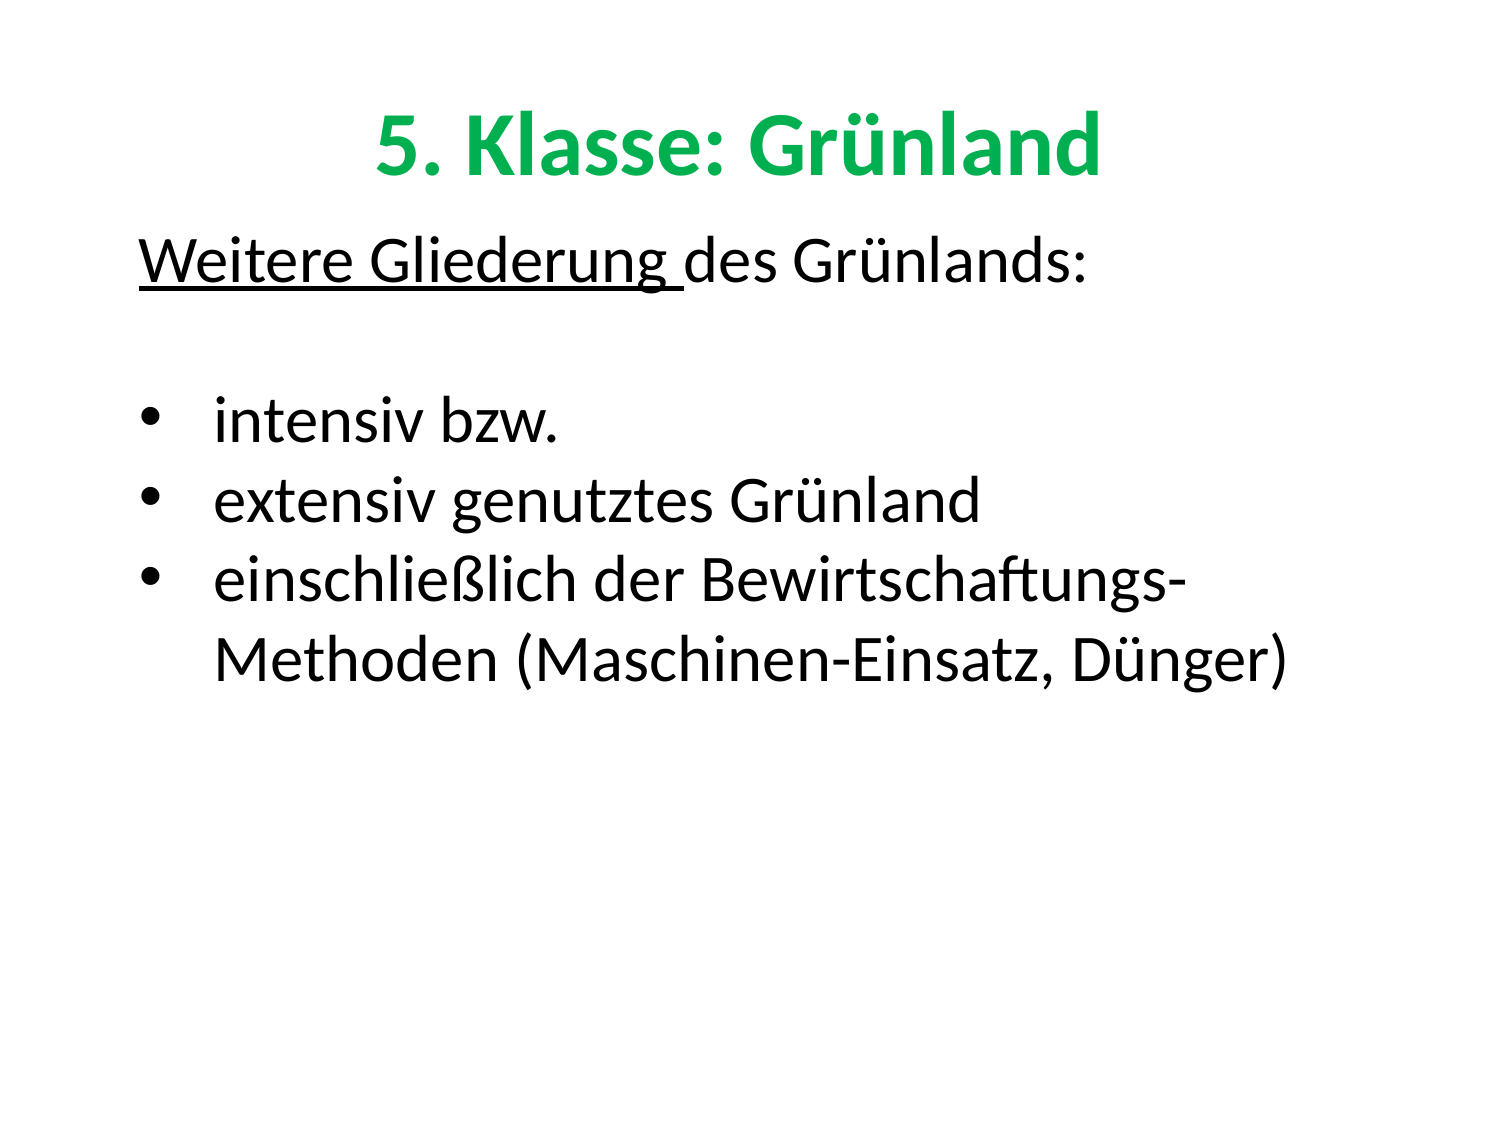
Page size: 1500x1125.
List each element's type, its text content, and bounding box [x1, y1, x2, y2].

text_box Weitere Gliederung des Grünlands: intensiv bzw. extensiv genutztes Grünland einschließlich der Bewirtschaftungs-Methoden (Maschinen-Einsatz, Dünger) [123, 208, 1365, 703]
title 5. Klasse: Grünland [75, 45, 1425, 233]
